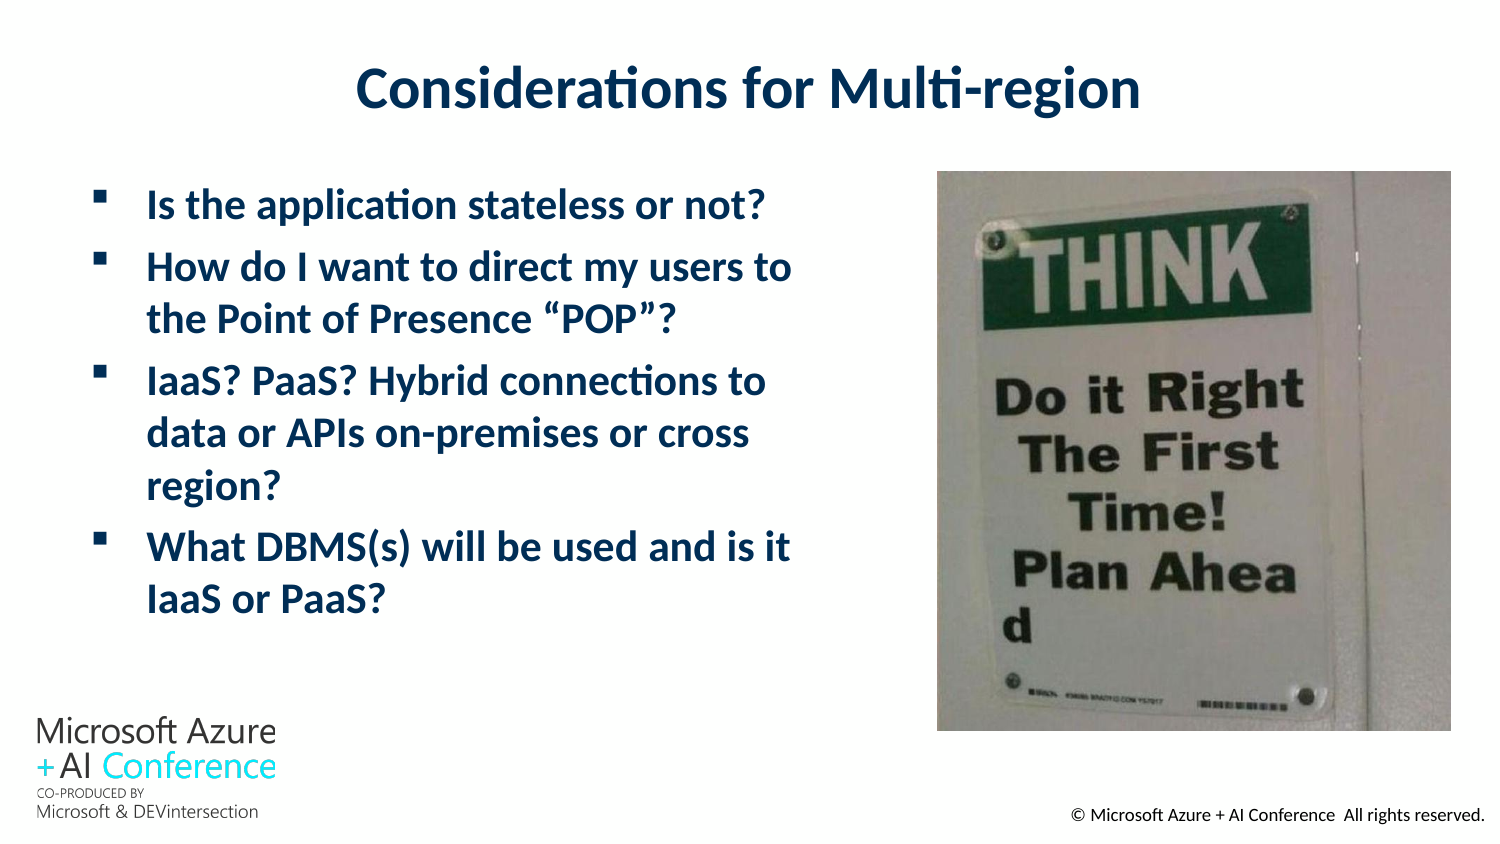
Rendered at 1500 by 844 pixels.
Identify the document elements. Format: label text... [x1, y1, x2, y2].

picture [937, 171, 1451, 732]
list Is the application stateless or not? How do I want to direct my users to the Point of Presence “POP”? IaaS? PaaS? Hybrid connections to data or APIs on-premises or cross region? What DBMS(s) will be used and is it IaaS or PaaS? [74, 168, 813, 694]
title Considerations for Multi-region [74, 37, 1426, 132]
